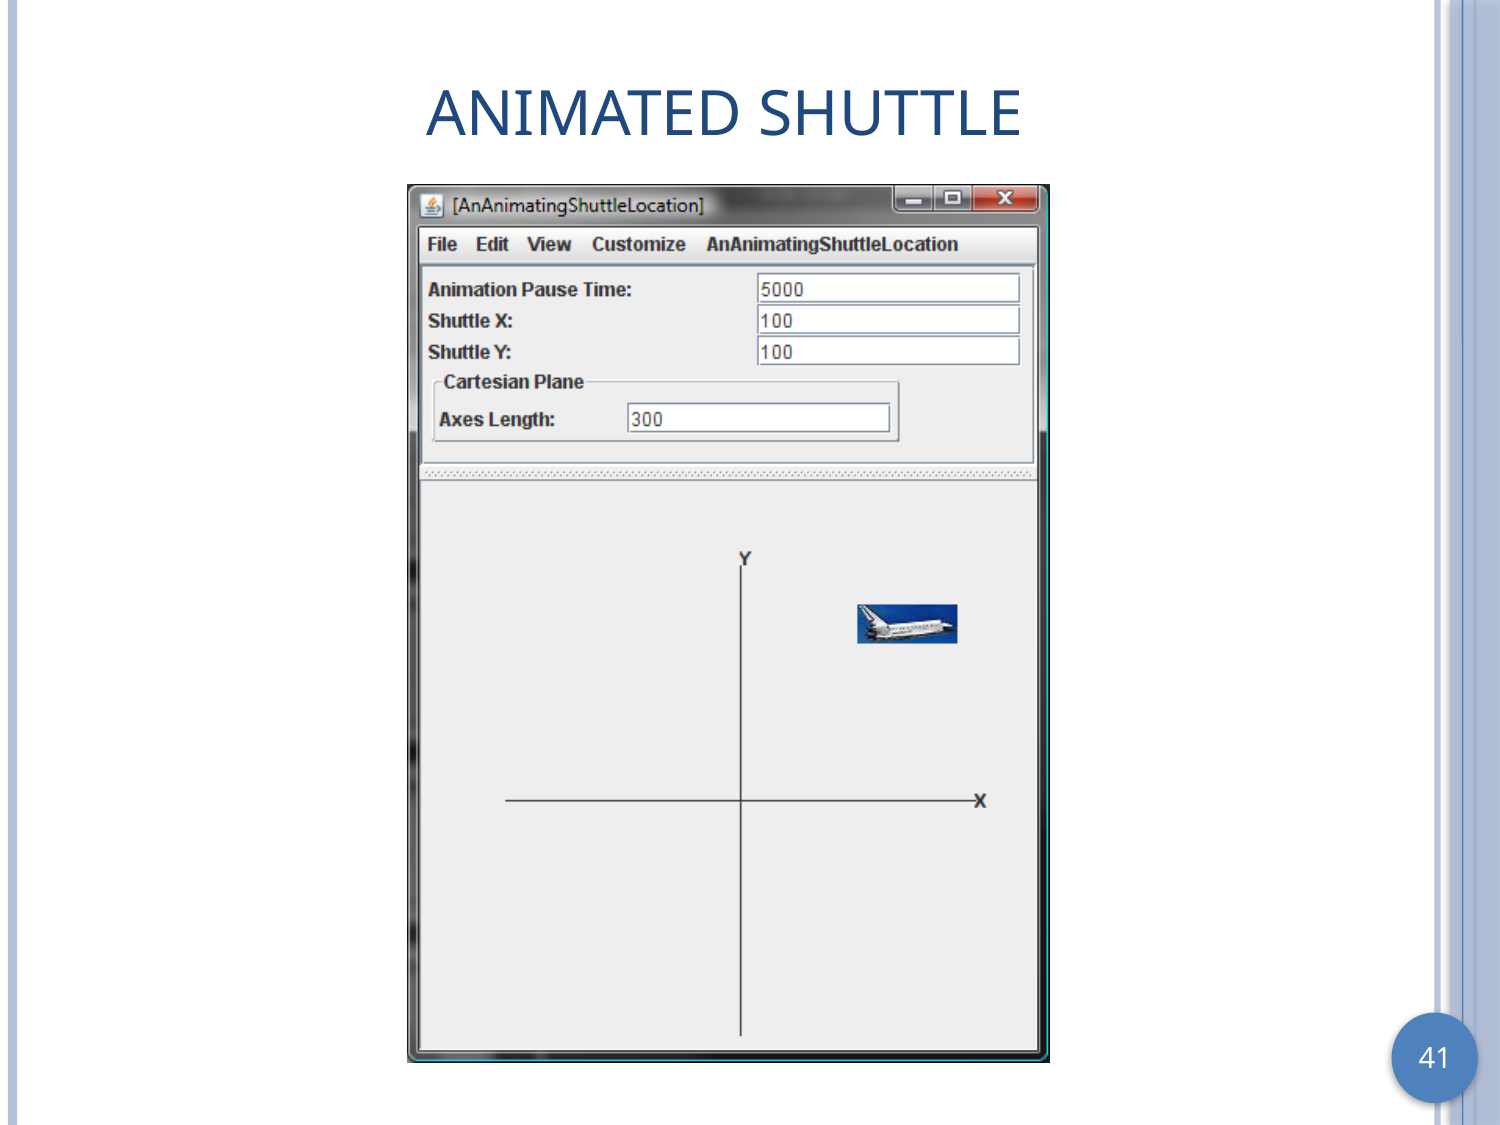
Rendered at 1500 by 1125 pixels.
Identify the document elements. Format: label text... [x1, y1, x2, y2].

title Animated Shuttle [75, 45, 1375, 175]
picture [407, 183, 1051, 1063]
